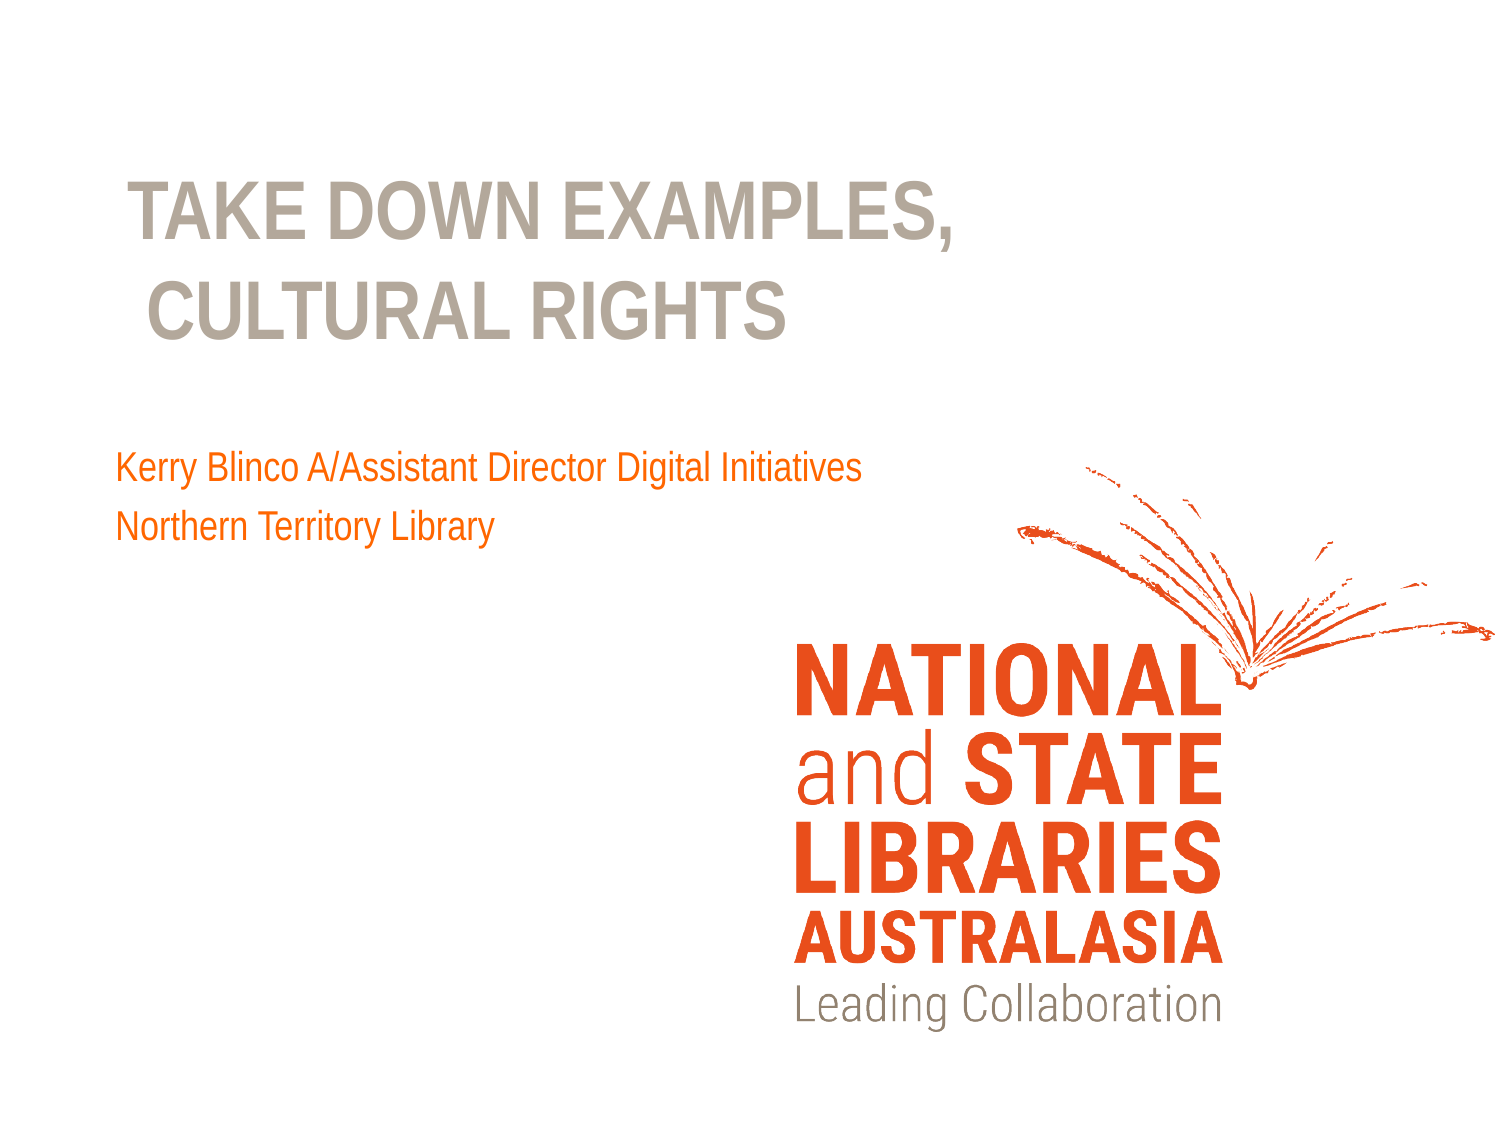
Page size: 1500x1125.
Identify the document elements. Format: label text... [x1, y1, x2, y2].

picture [794, 467, 1495, 1032]
title Take down Examples, cultural Rights [112, 149, 1223, 468]
subtitle Kerry Blinco A/Assistant Director Digital Initiatives Northern Territory Library [100, 432, 916, 551]
